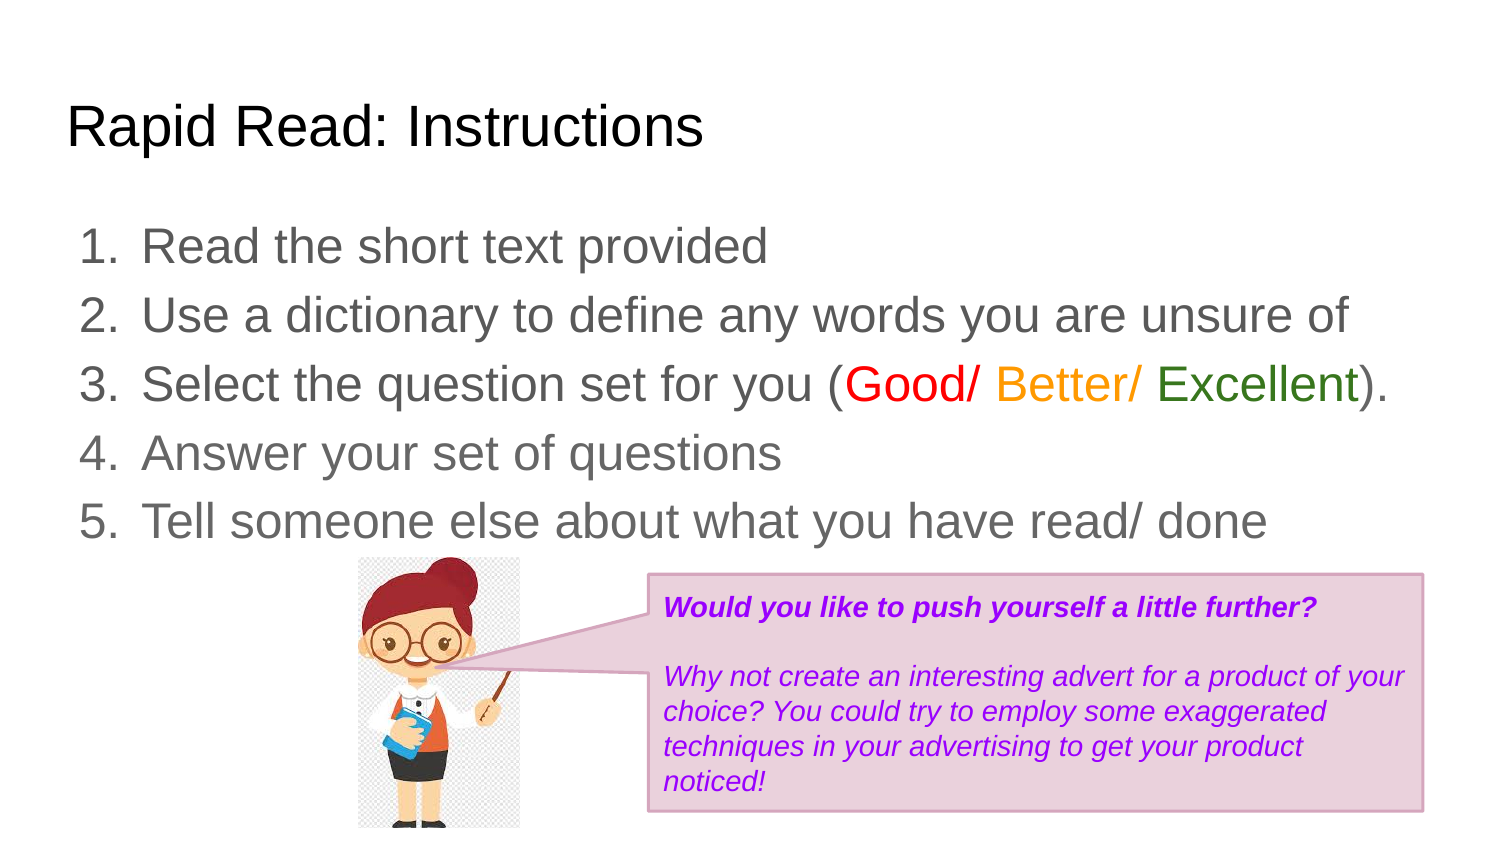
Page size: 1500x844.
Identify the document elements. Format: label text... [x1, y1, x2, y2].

title Rapid Read: Instructions [51, 72, 1449, 167]
picture [358, 557, 521, 828]
list Read the short text provided Use a dictionary to define any words you are unsure of Select the question set for you (Good/ Better/ Excellent). Answer your set of questions Tell someone else about what you have read/ done [51, 189, 1449, 750]
text_box Would you like to push yourself a little further? Why not create an interesting advert for a product of your choice? You could try to employ some exaggerated techniques in your advertising to get your product noticed! [526, 574, 1423, 812]
